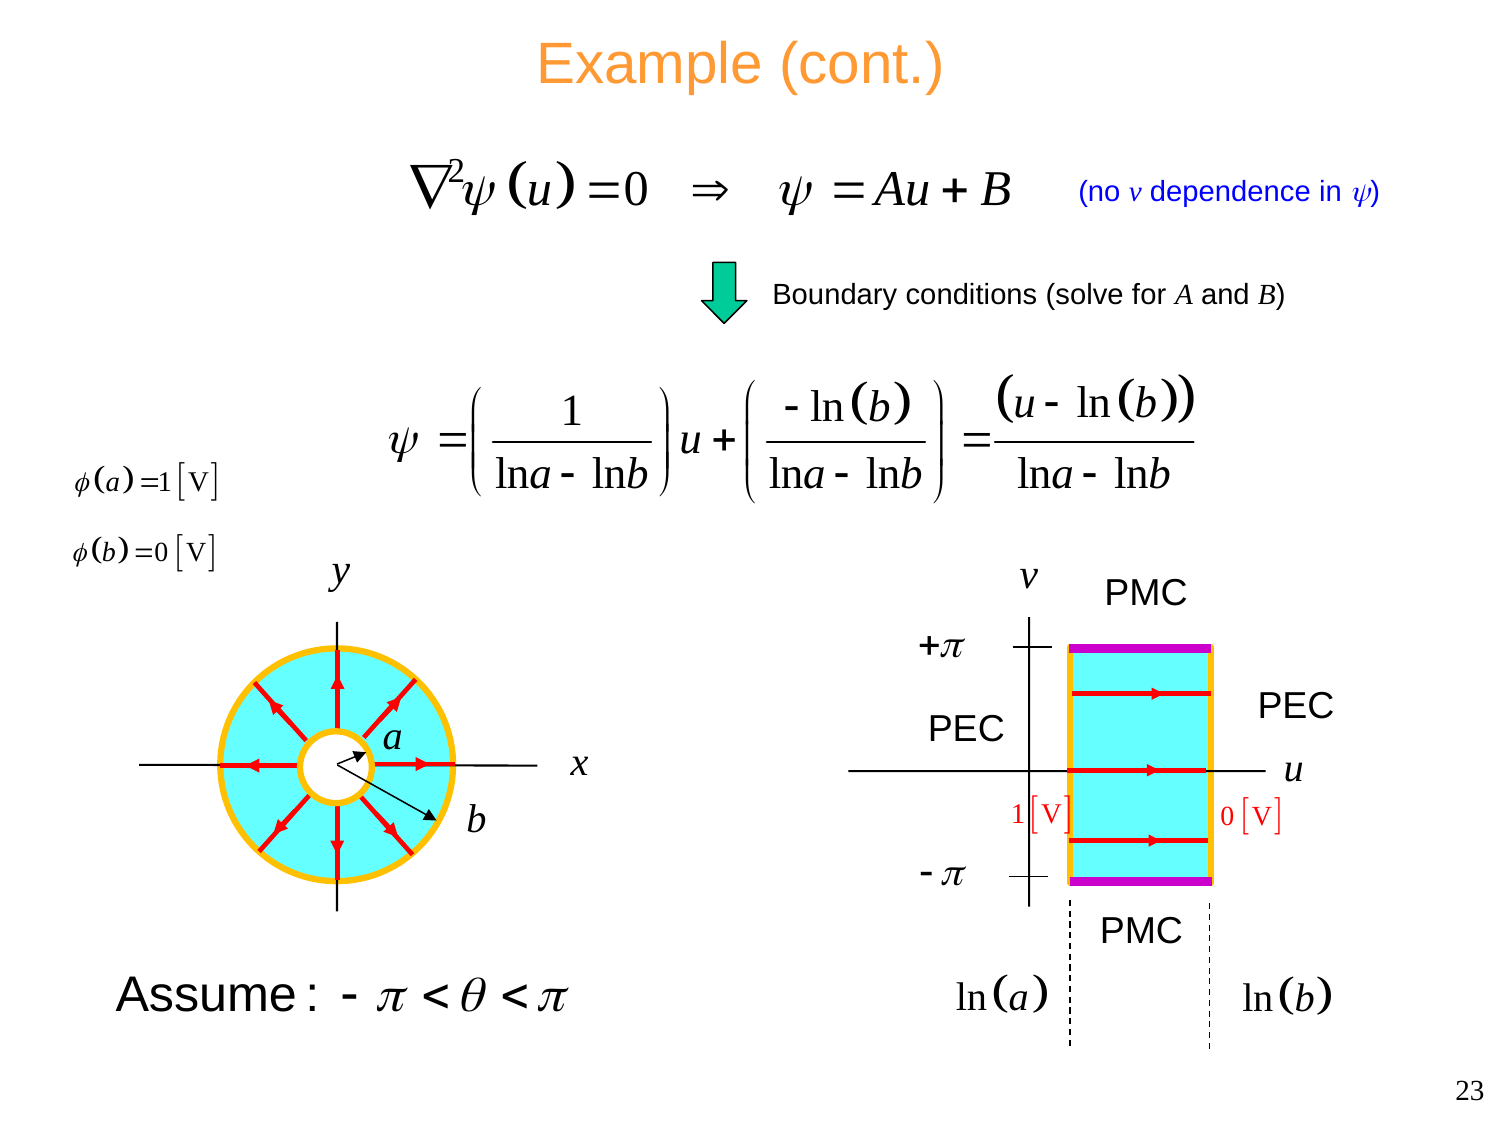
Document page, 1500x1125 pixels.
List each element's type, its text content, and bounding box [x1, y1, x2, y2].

text_box (no v dependence in ) [1063, 164, 1395, 215]
text_box [701, 262, 747, 324]
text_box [106, 965, 581, 1033]
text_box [403, 146, 1022, 235]
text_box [848, 560, 1351, 1052]
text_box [385, 367, 1204, 513]
text_box Boundary conditions (solve for A and B) [757, 267, 1301, 318]
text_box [69, 459, 223, 579]
title Example (cont.) [100, 0, 1382, 122]
slide_number 23 [1187, 1063, 1500, 1125]
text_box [138, 555, 597, 912]
